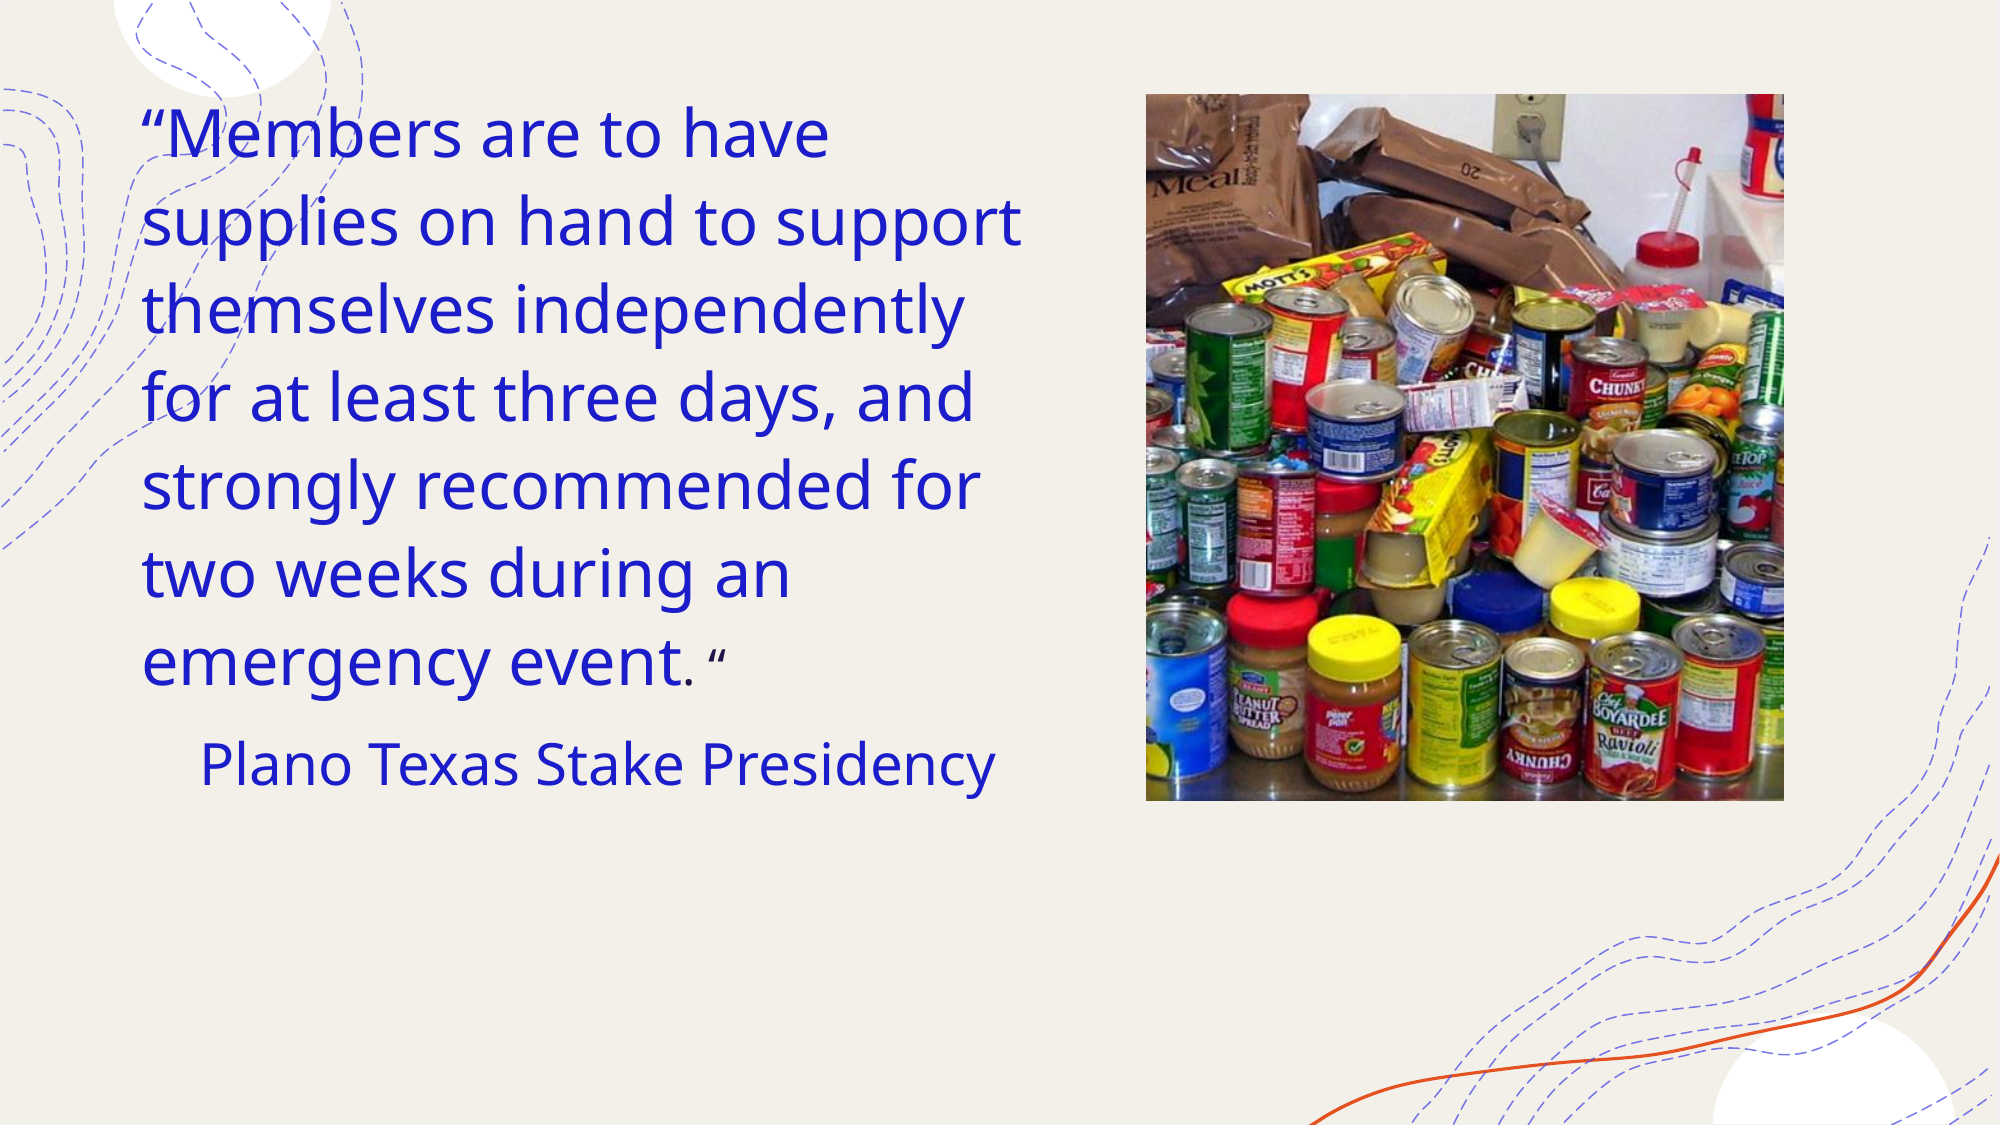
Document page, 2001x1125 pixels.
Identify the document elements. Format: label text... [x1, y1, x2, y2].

picture [1146, 94, 1784, 801]
list “Members are to have supplies on hand to support themselves independently for at least three days, and strongly recommended for two weeks during an emergency event. “ Plano Texas Stake Presidency [126, 75, 1070, 851]
